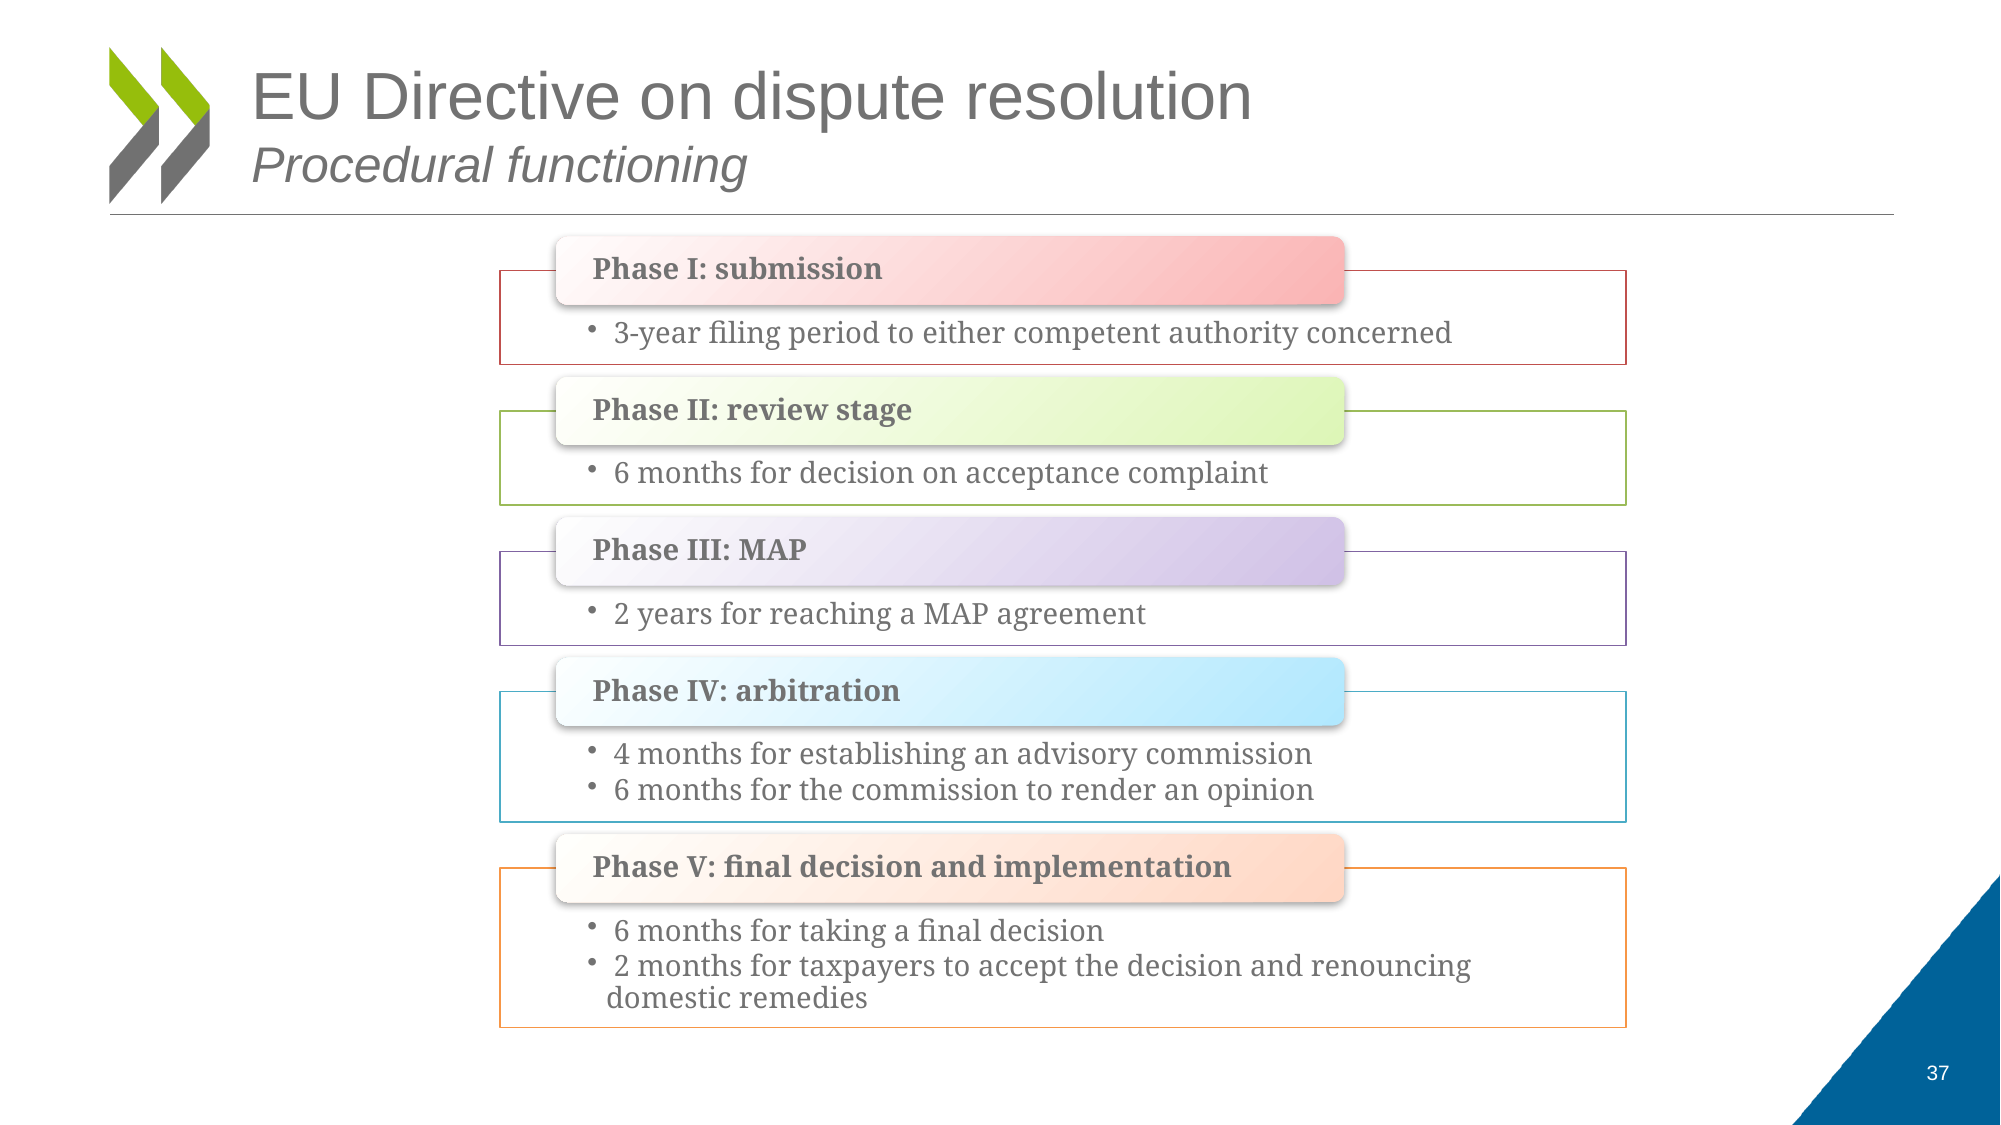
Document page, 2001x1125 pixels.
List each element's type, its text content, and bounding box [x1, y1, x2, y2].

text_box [499, 228, 1627, 1036]
slide_number 37 [1889, 1051, 1965, 1092]
title EU Directive on dispute resolution Procedural functioning [236, 38, 1859, 207]
picture [1792, 874, 2000, 1125]
